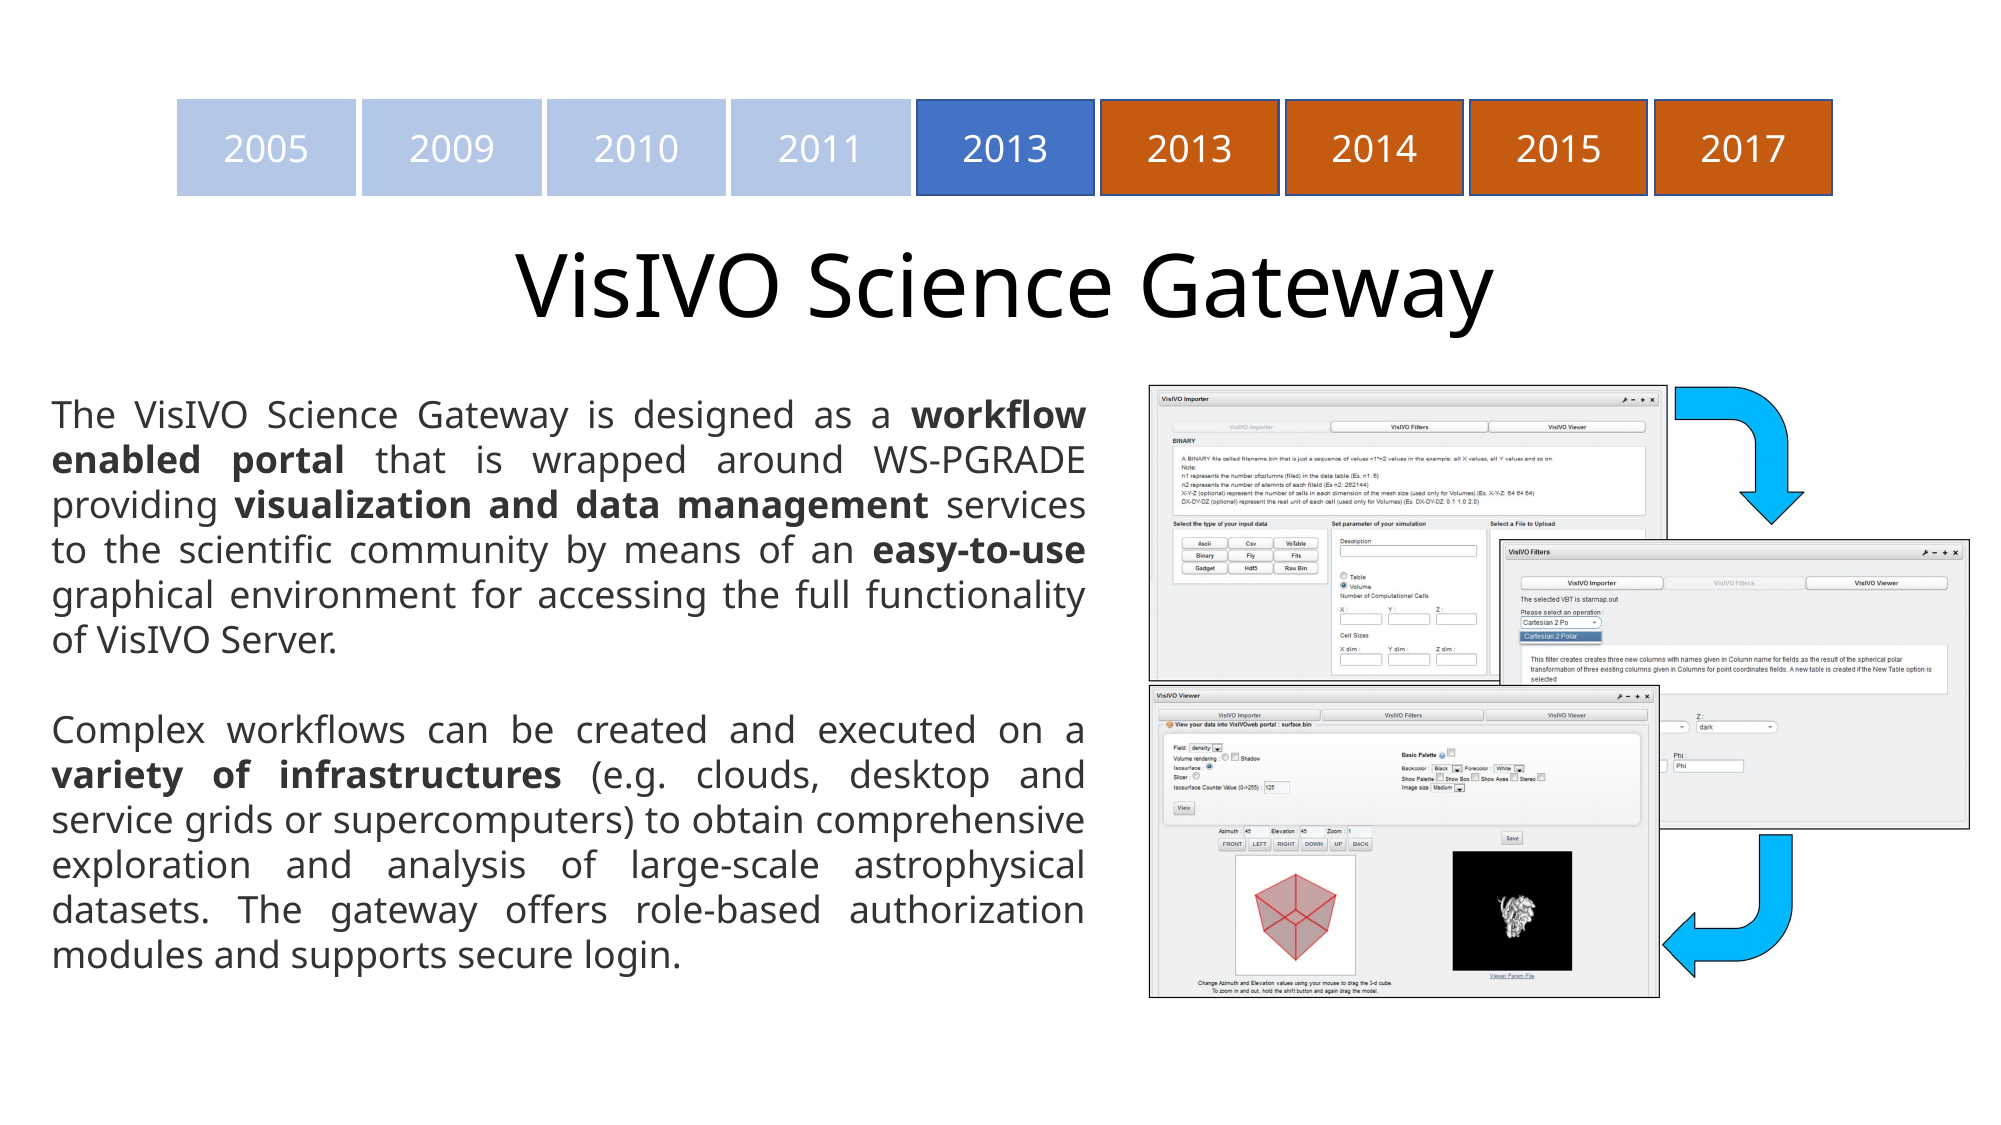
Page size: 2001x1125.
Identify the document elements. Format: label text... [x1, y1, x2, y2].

text_box The VisIVO Science Gateway is designed as a workflow enabled portal that is wrapped around WS-PGRADE providing visualization and data management services to the scientific community by means of an easy-to-use graphical environment for accessing the full functionality of VisIVO Server. Complex workflows can be created and executed on a variety of infrastructures (e.g. clouds, desktop and service grids or supercomputers) to obtain comprehensive exploration and analysis of large-scale astrophysical datasets. The gateway offers role-based authorization modules and supports secure login. [36, 383, 1102, 983]
picture [1147, 383, 1971, 999]
title VisIVO Science Gateway [73, 226, 1938, 352]
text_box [177, 100, 1833, 195]
